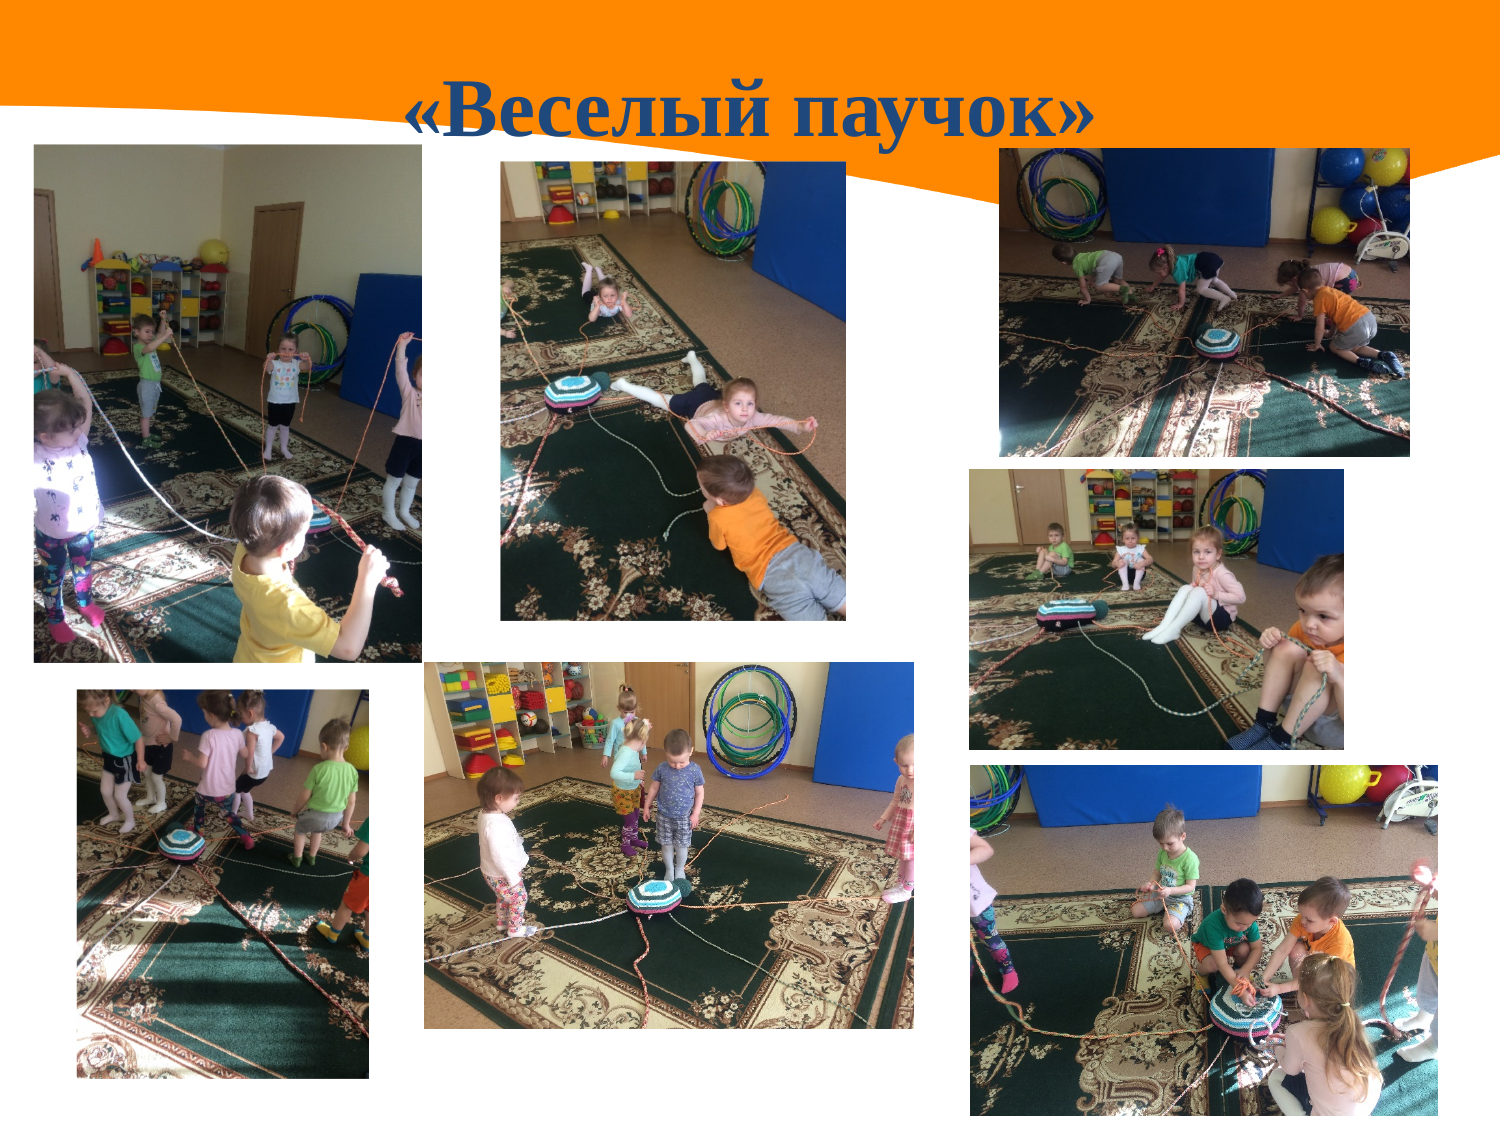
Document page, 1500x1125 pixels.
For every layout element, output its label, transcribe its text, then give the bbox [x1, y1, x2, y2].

picture [0, 0, 1500, 662]
title «Веселый паучок» [75, 45, 1425, 161]
picture [970, 765, 1438, 1116]
picture [969, 469, 1344, 751]
picture [424, 662, 914, 1030]
picture [27, 690, 418, 1078]
